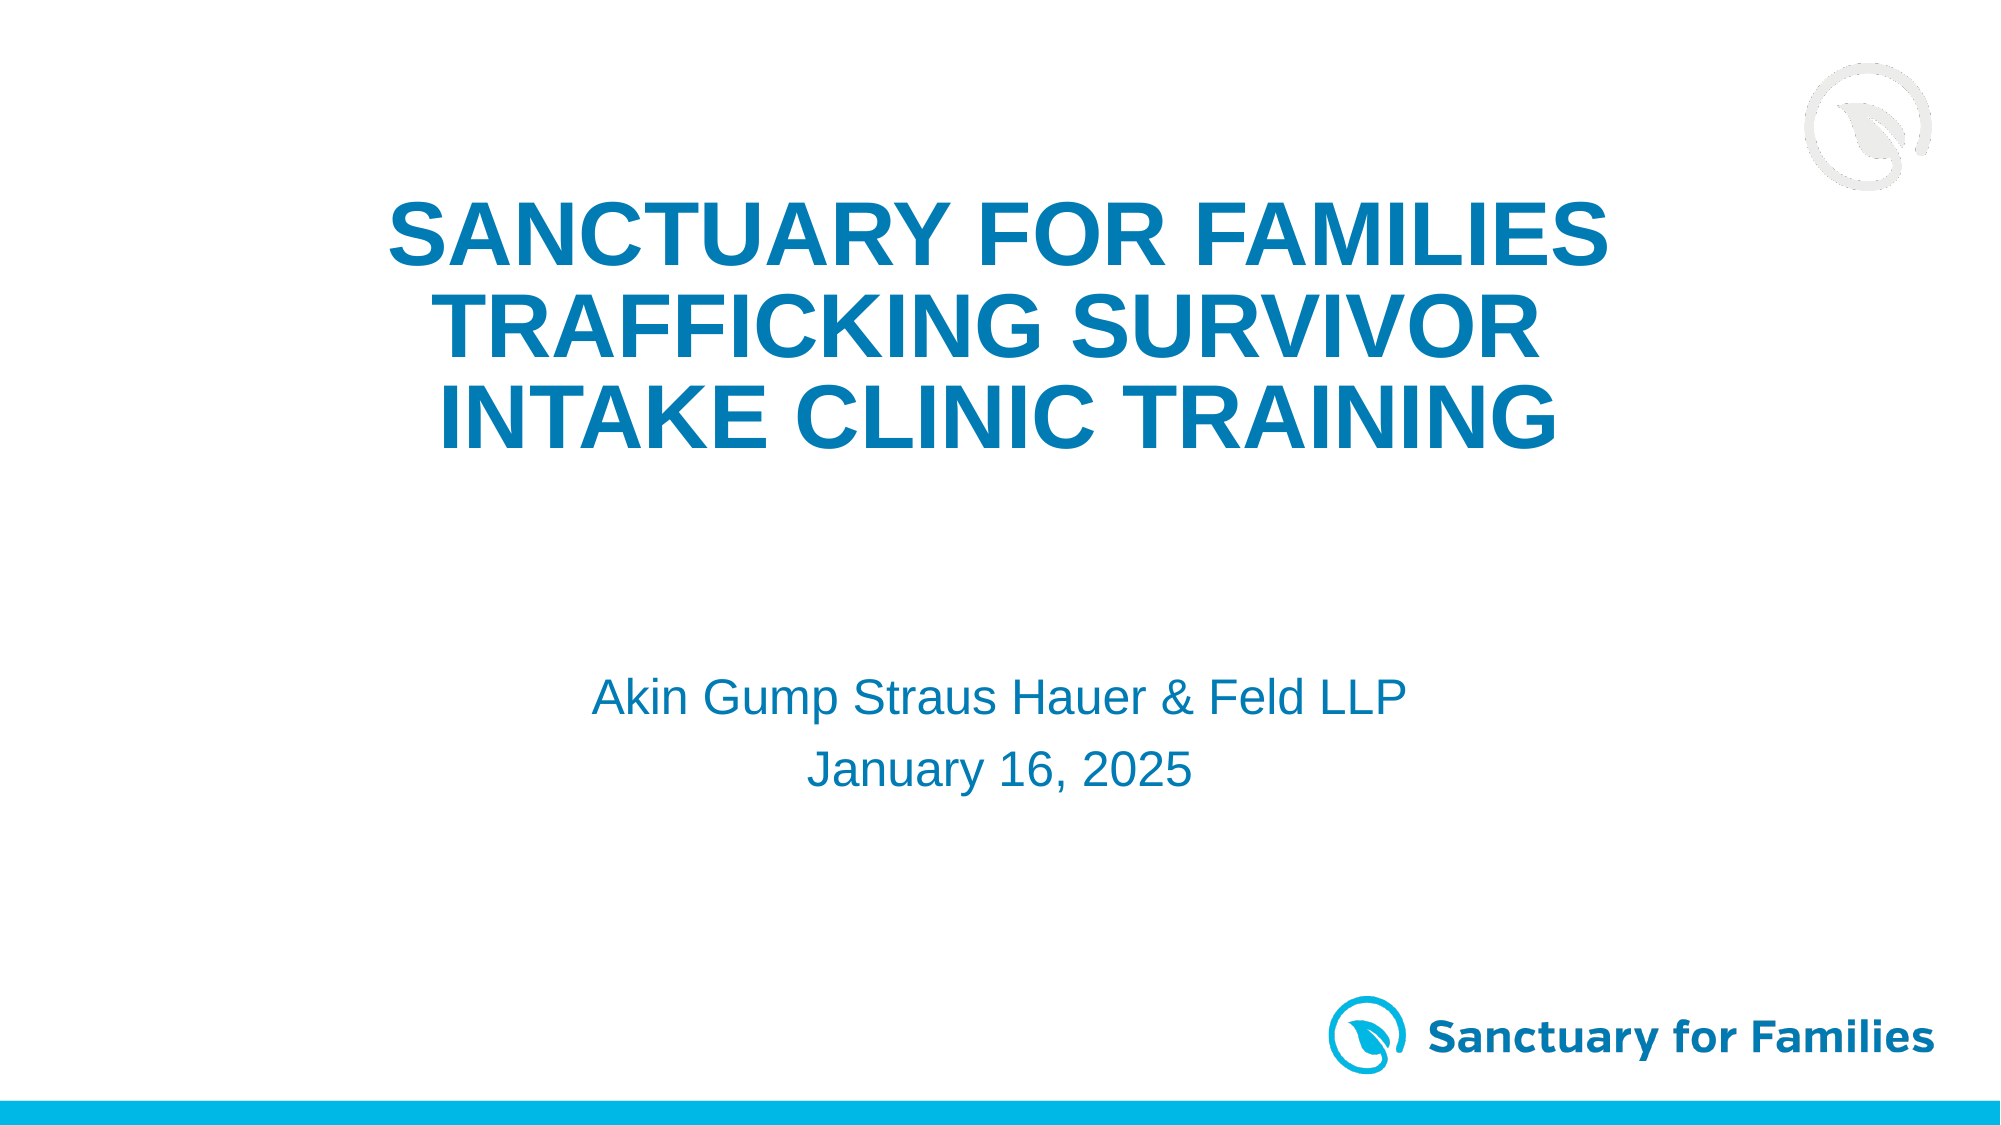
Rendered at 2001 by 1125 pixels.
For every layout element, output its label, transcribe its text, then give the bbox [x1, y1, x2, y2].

subtitle Akin Gump Straus Hauer & Feld LLP January 16, 2025 [249, 590, 1750, 863]
picture [1801, 59, 1935, 194]
picture [1327, 992, 1935, 1079]
title Sanctuary for families trafficking survivor intake clinic training [137, 184, 1863, 576]
